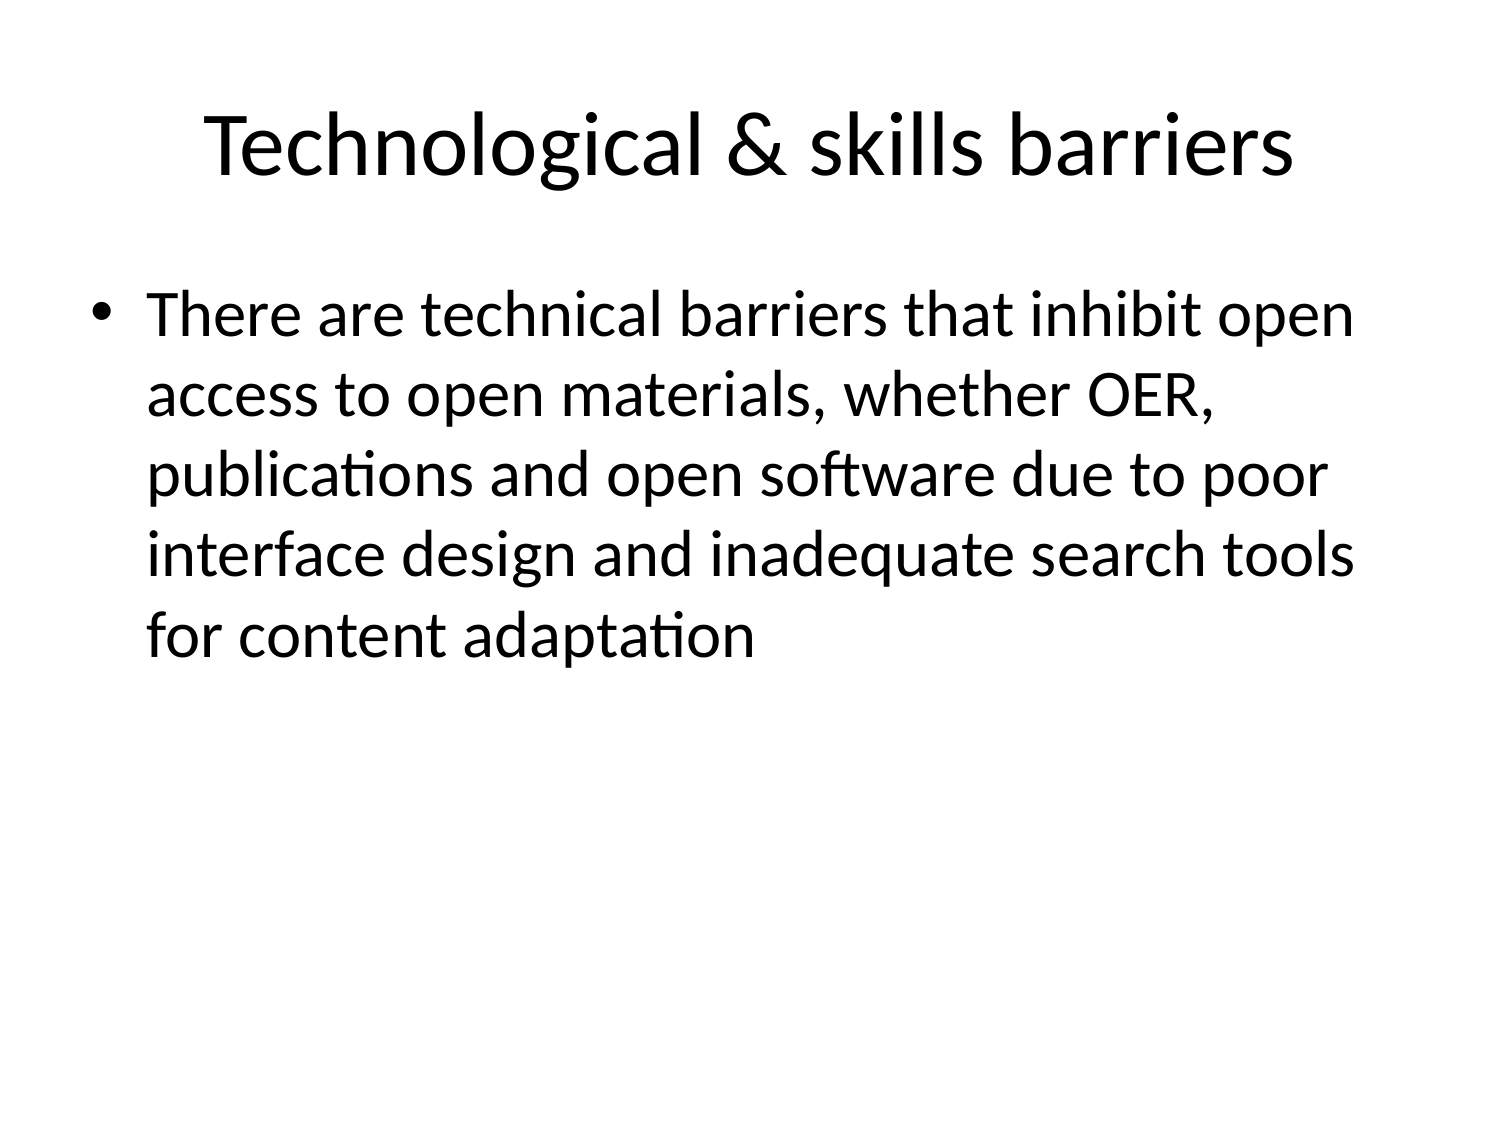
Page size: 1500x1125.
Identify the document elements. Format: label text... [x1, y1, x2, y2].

list There are technical barriers that inhibit open access to open materials, whether OER, publications and open software due to poor interface design and inadequate search tools for content adaptation [75, 262, 1425, 1005]
title Technological & skills barriers [75, 45, 1425, 233]
